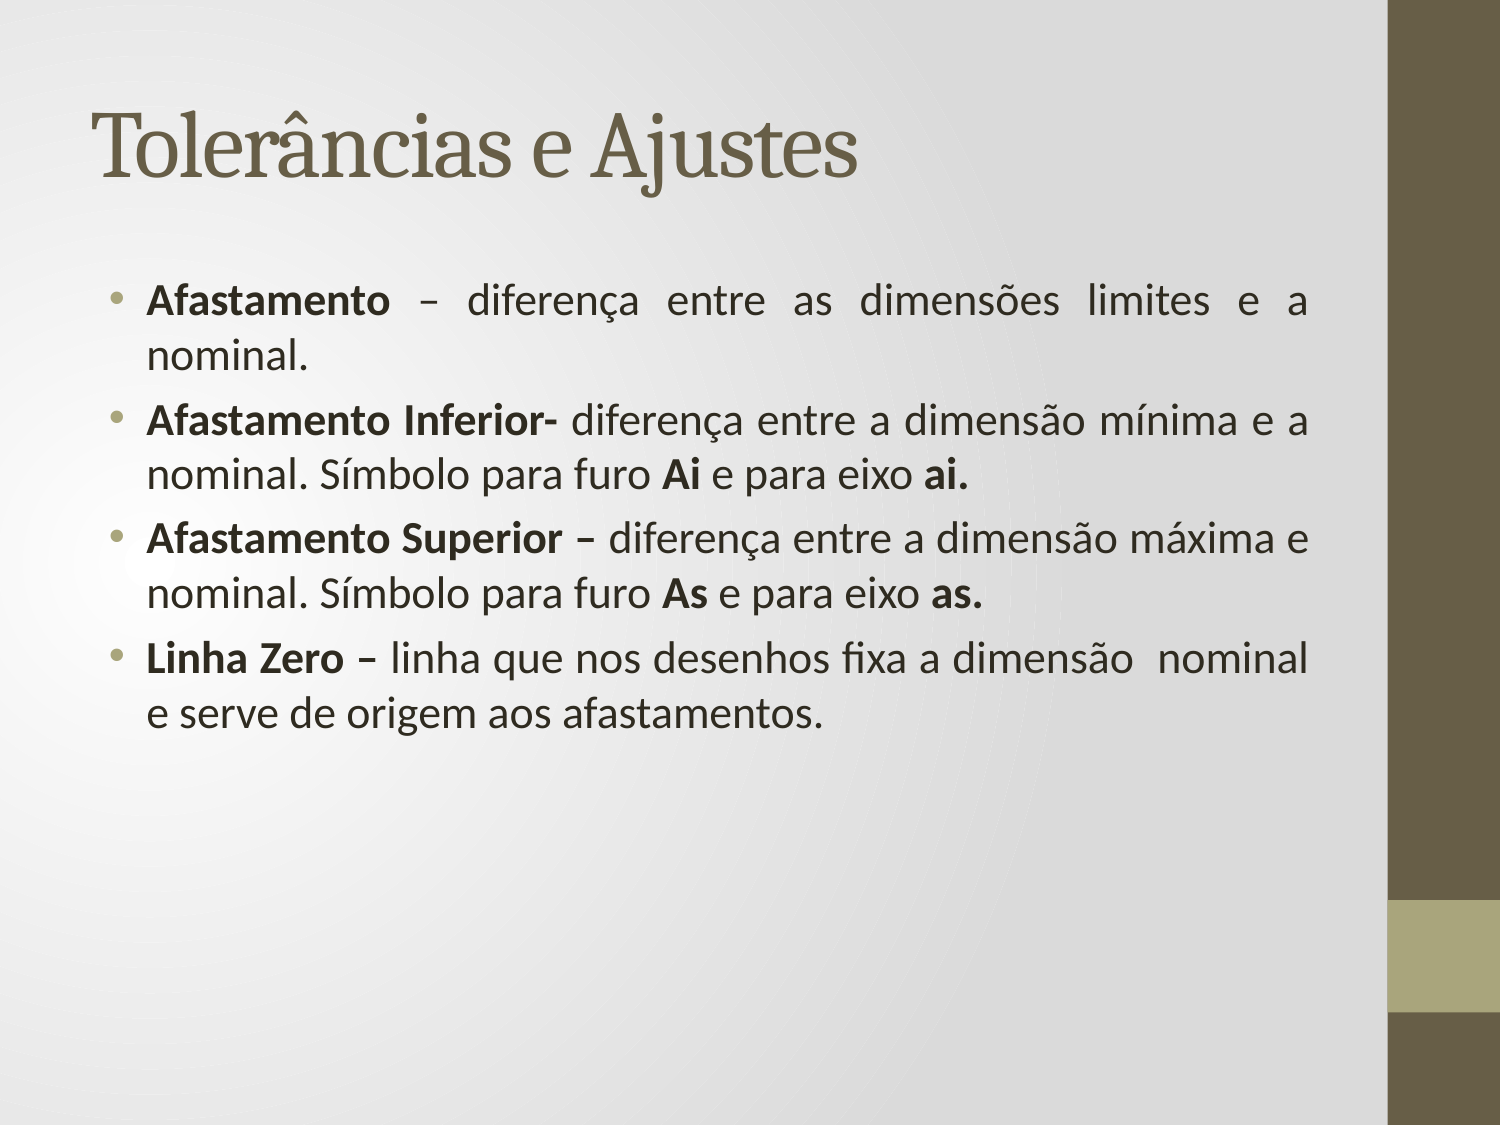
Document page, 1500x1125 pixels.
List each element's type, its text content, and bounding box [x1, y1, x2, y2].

list Afastamento – diferença entre as dimensões limites e a nominal. Afastamento Inferior- diferença entre a dimensão mínima e a nominal. Símbolo para furo Ai e para eixo ai. Afastamento Superior – diferença entre a dimensão máxima e nominal. Símbolo para furo As e para eixo as. Linha Zero – linha que nos desenhos fixa a dimensão nominal e serve de origem aos afastamentos. [75, 262, 1325, 1050]
title Tolerâncias e Ajustes [75, 45, 1325, 233]
